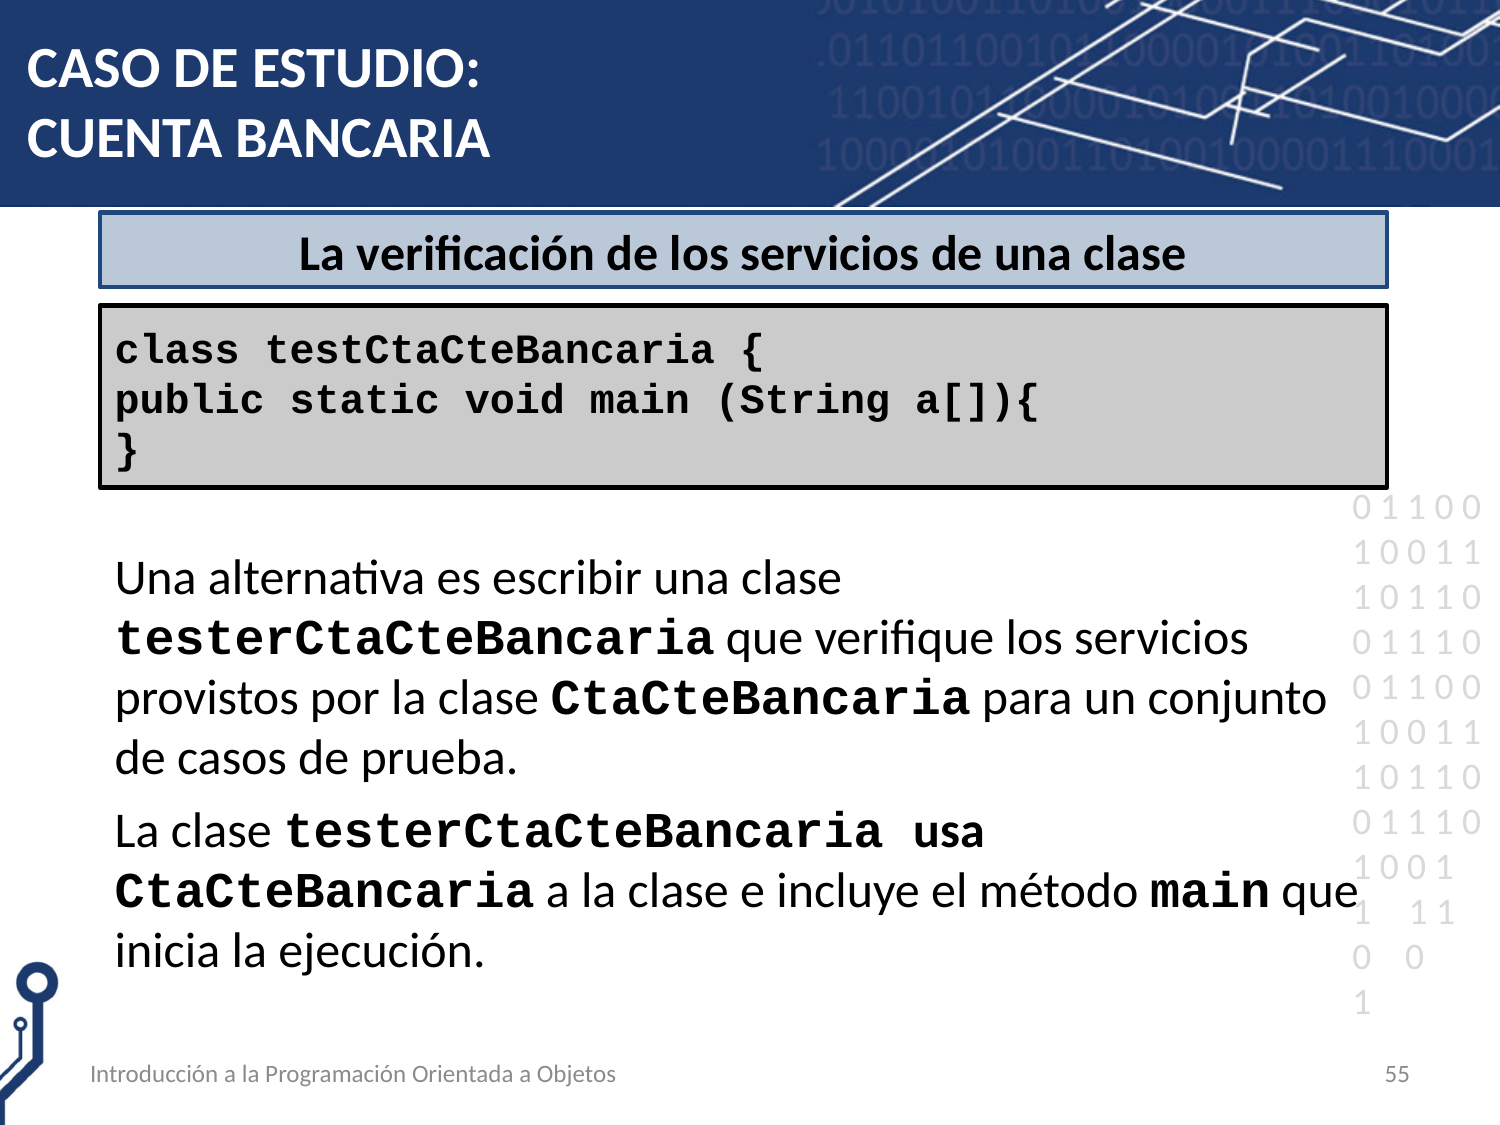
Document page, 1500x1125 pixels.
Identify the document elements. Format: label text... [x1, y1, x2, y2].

text_box La verificación de los servicios de una clase [98, 210, 1389, 289]
picture [0, 951, 64, 1125]
text_box Una alternativa es escribir una clase testerCtaCteBancaria que verifique los servicios provistos por la clase CtaCteBancaria para un conjunto de casos de prueba. La clase testerCtaCteBancaria usa CtaCteBancaria a la clase e incluye el método main que inicia la ejecución. [99, 537, 1388, 985]
picture [0, 0, 1500, 207]
footer Introducción a la Programación Orientada a Objetos [75, 1042, 725, 1103]
text_box class testCtaCteBancaria { public static void main (String a[]){ } [98, 303, 1389, 490]
slide_number 55 [1074, 1042, 1425, 1103]
title CASO DE ESTUDIO: CUENTA BANCARIA [12, 5, 963, 193]
